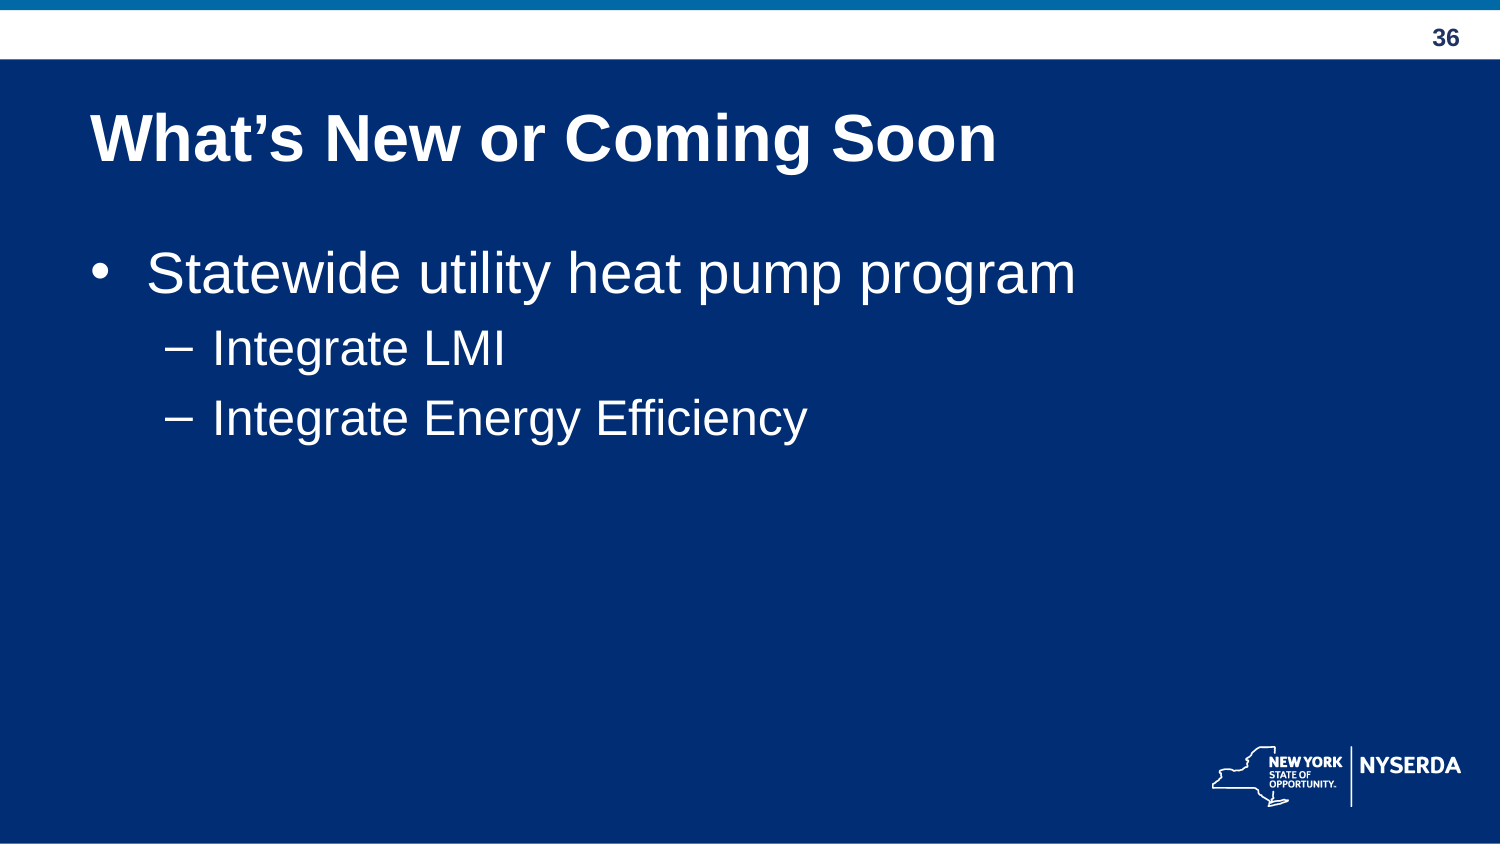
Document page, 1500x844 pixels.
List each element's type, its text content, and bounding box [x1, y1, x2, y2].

picture [1212, 746, 1461, 807]
list Statewide utility heat pump program Integrate LMI Integrate Energy Efficiency [75, 227, 1425, 747]
title What’s New or Coming Soon [75, 64, 1425, 206]
